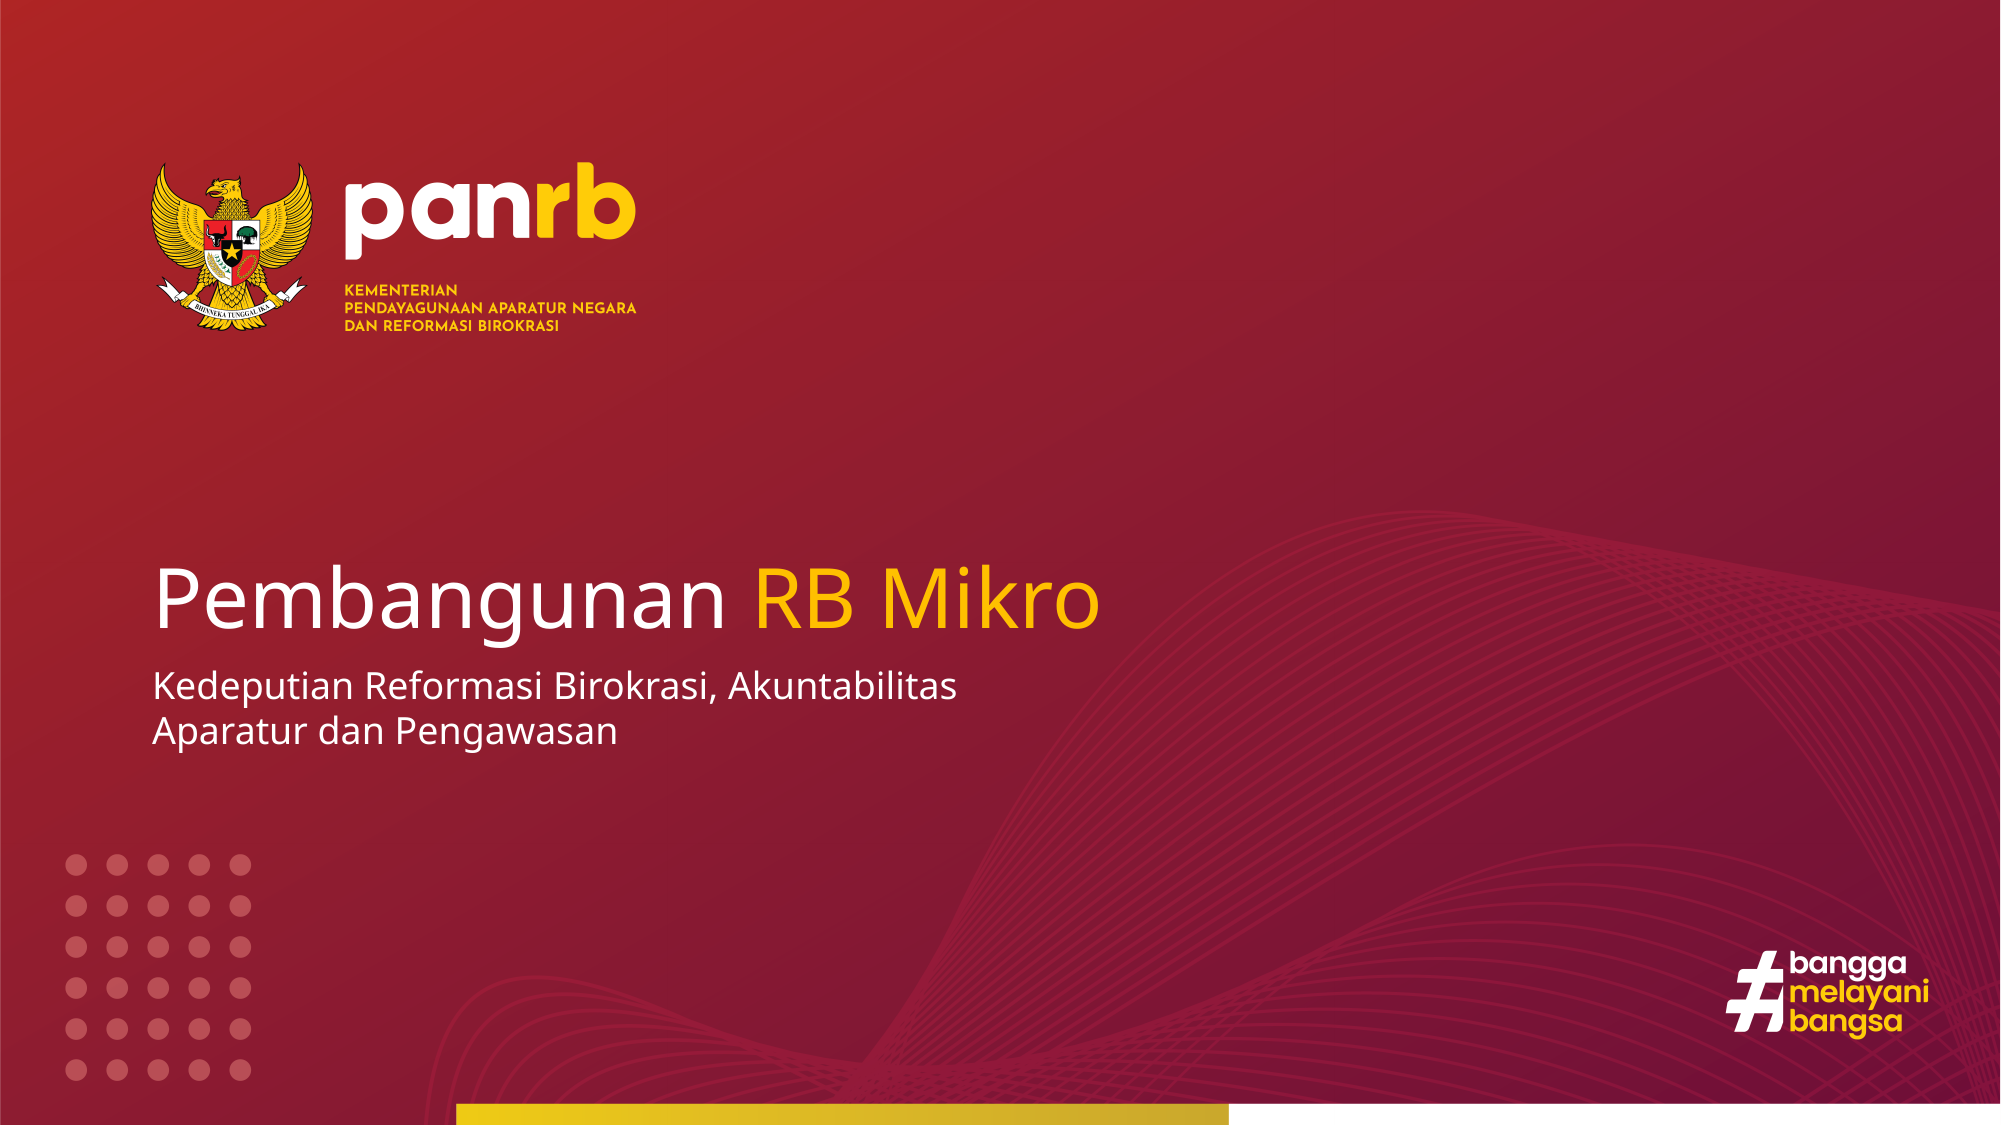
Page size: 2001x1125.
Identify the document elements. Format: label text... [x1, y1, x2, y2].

picture [0, 0, 2001, 1125]
title Pembangunan RB Mikro [137, 442, 1670, 655]
text_box Kedeputian Reformasi Birokrasi, Akuntabilitas Aparatur dan Pengawasan [137, 654, 1006, 760]
